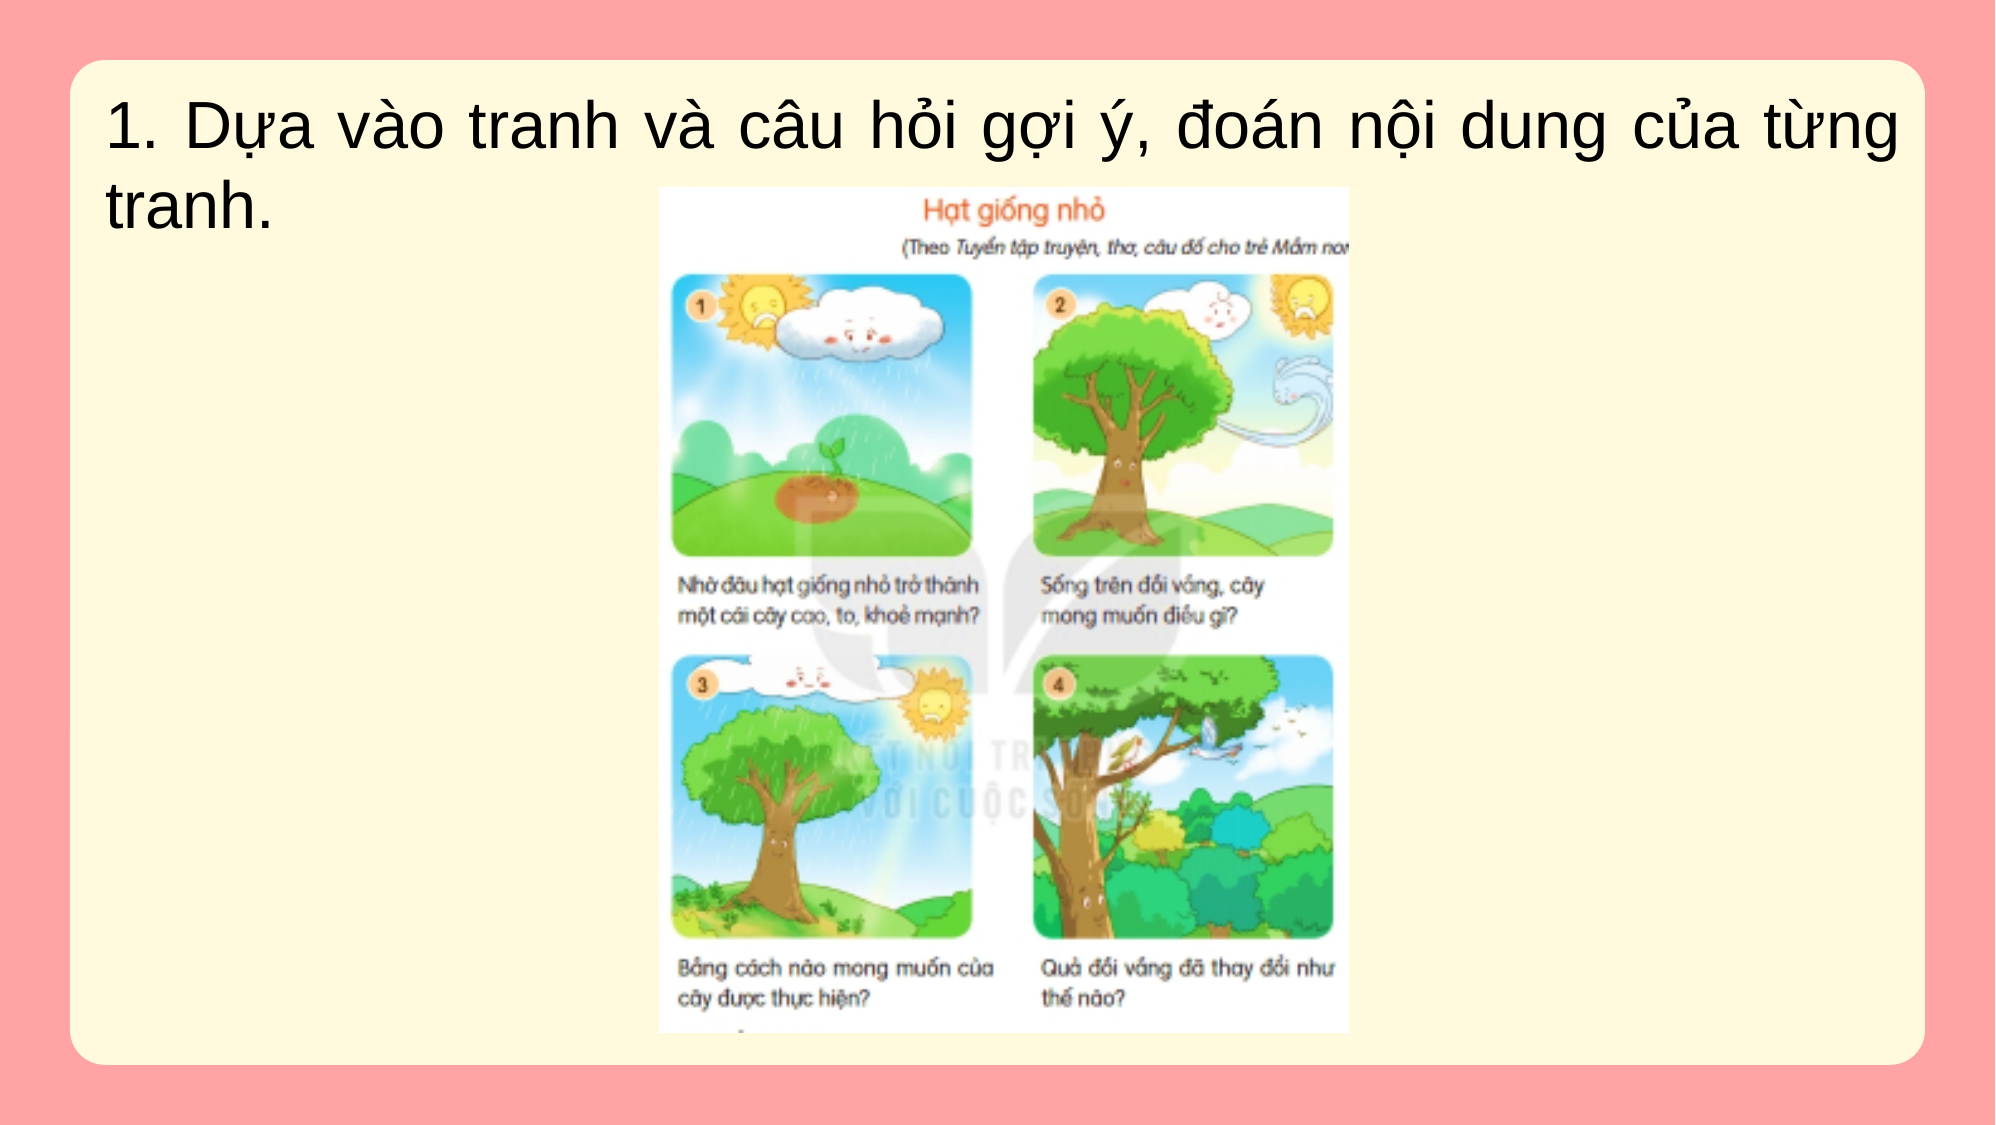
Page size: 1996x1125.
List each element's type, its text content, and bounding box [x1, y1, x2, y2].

picture [658, 187, 1349, 1034]
text_box 1. Dựa vào tranh và câu hỏi gợi ý, đoán nội dung của từng tranh. [85, 62, 1923, 266]
